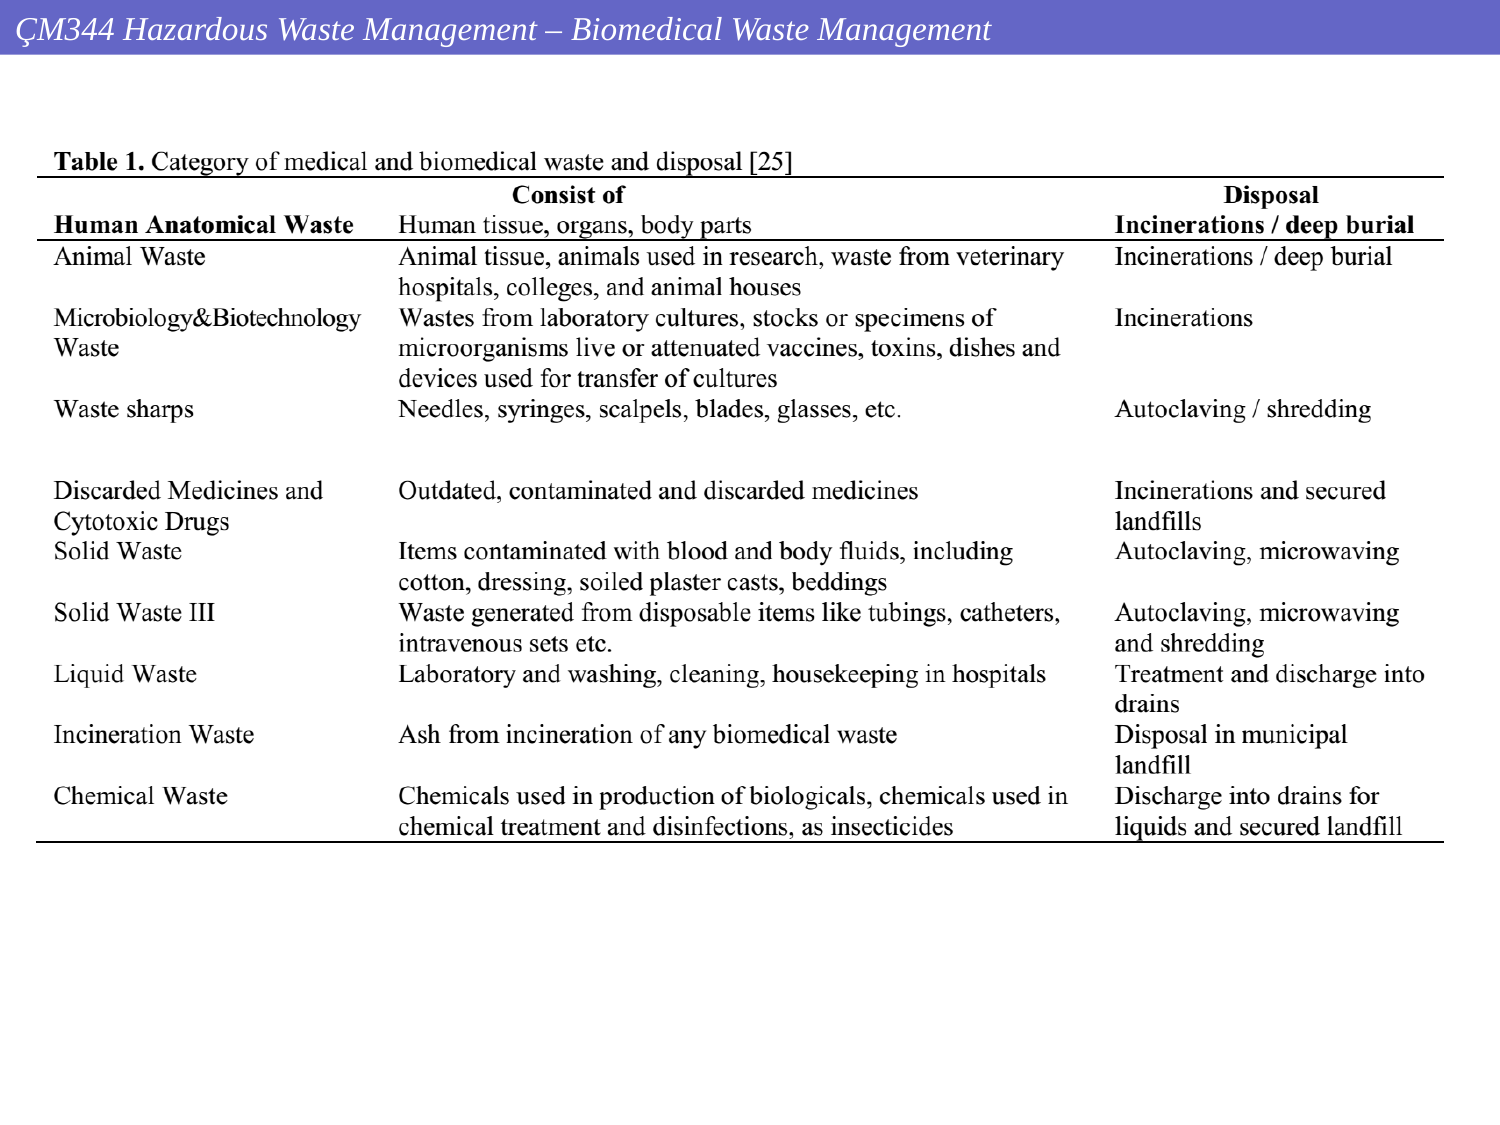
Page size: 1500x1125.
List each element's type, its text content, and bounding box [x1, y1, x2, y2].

picture [22, 136, 1478, 866]
text_box ÇM344 Hazardous Waste Management – Biomedical Waste Management [0, 0, 1500, 55]
